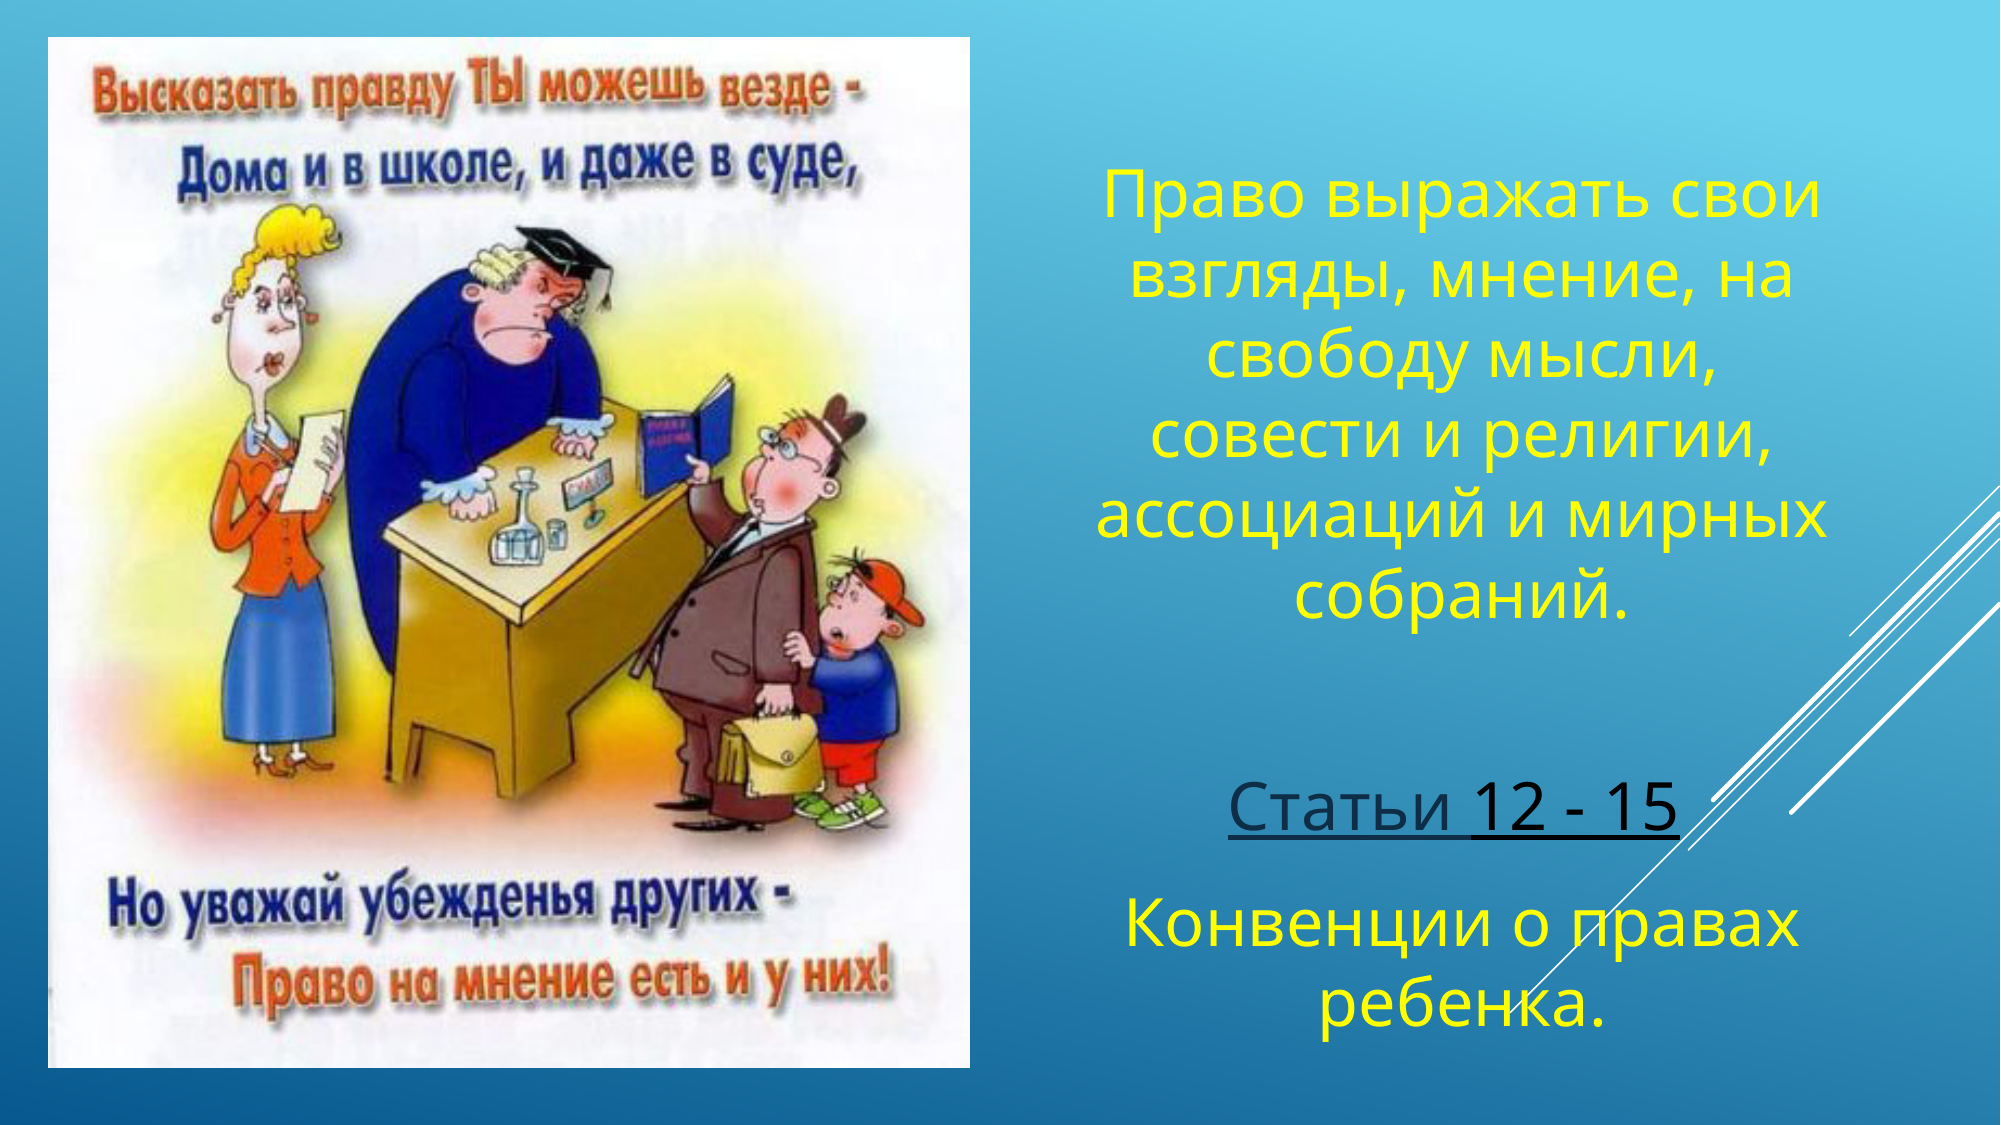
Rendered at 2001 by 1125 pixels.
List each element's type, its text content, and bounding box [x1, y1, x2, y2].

list Право выражать свои взгляды, мнение, на свободу мысли, совести и религии, ассоциаций и мирных собраний. Статьи 12 - 15 Конвенции о правах ребенка. [1057, 37, 1868, 1068]
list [48, 37, 970, 1068]
